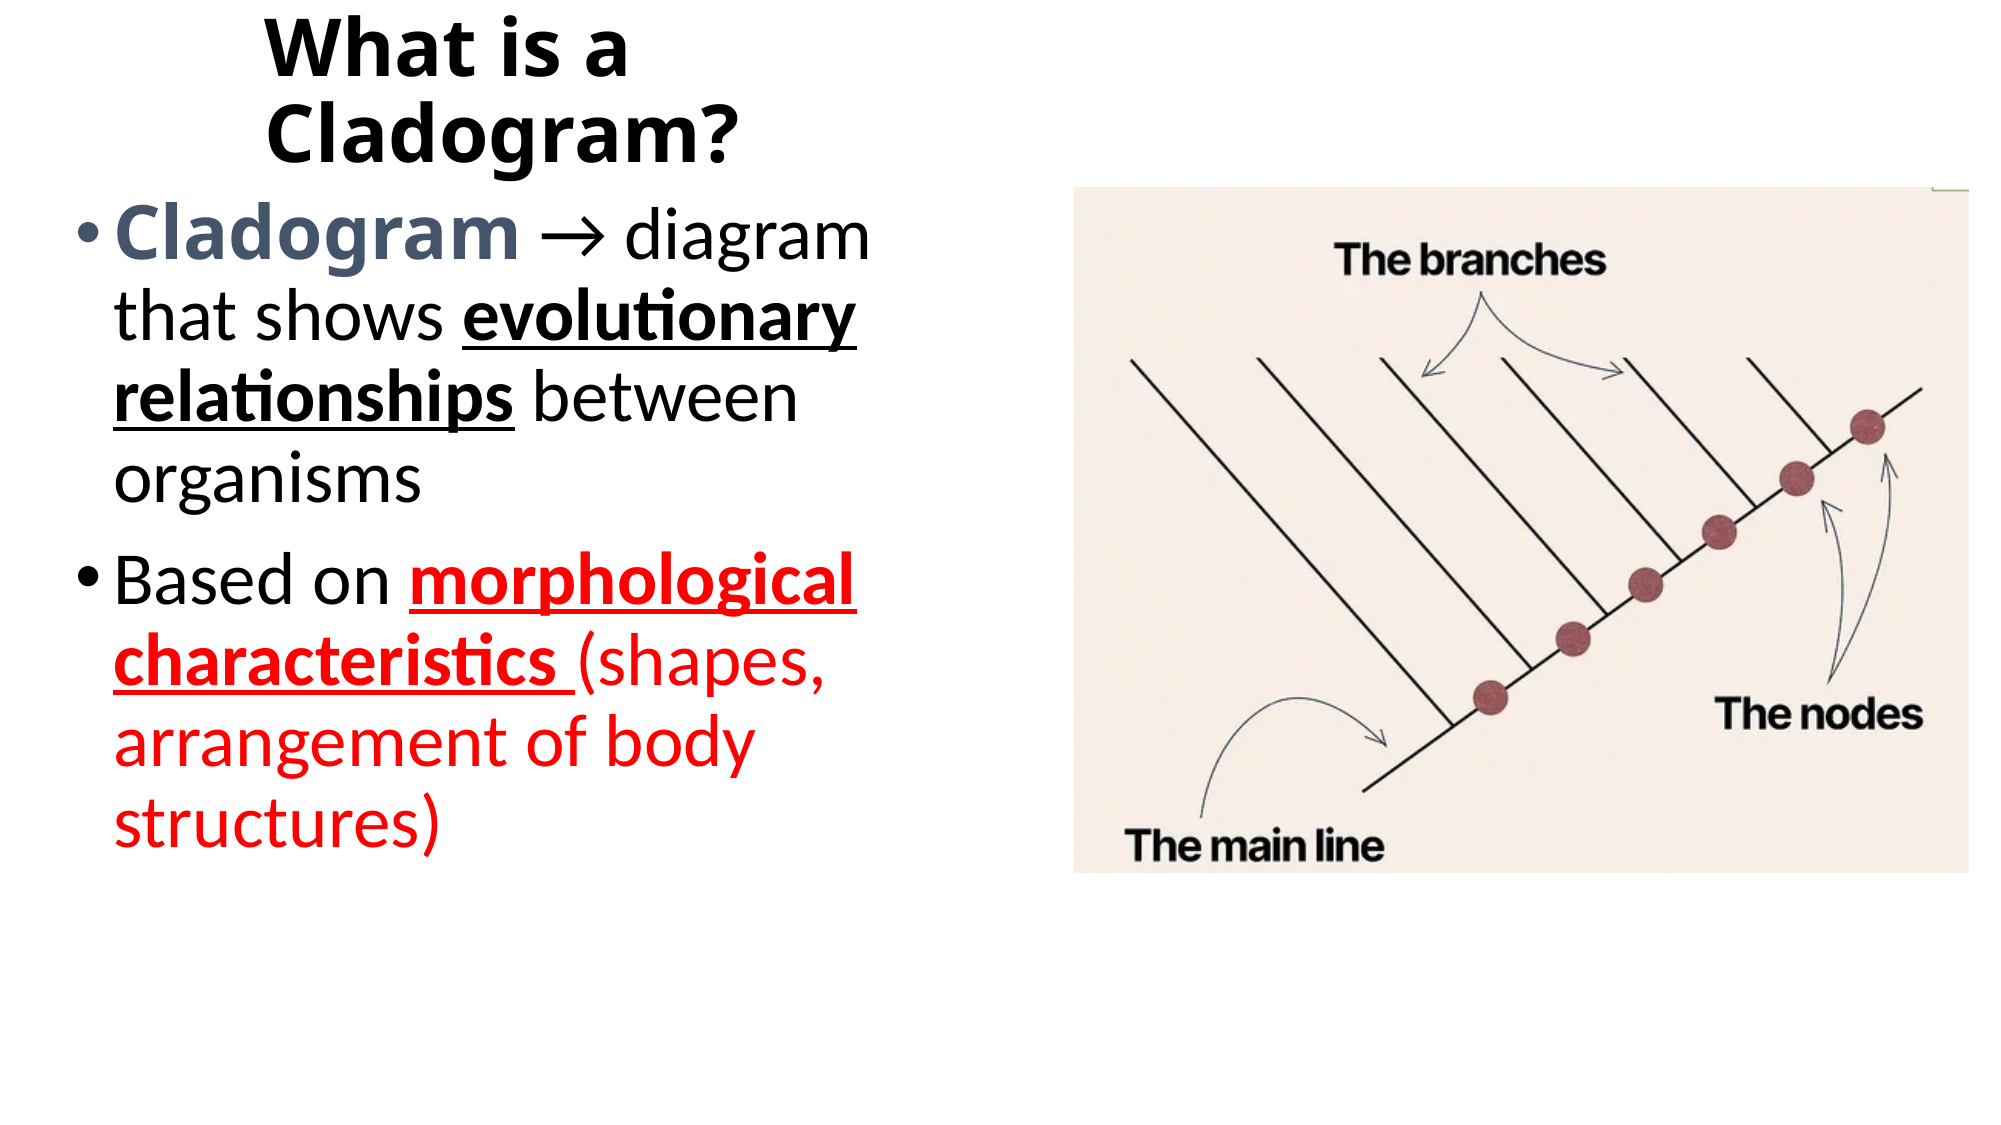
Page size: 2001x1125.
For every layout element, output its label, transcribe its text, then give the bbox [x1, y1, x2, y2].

title What is a Cladogram? [249, 0, 988, 188]
picture [1074, 187, 1969, 873]
list Cladogram → diagram that shows evolutionary relationships between organisms Based on morphological characteristics (shapes, arrangement of body structures) [60, 187, 925, 1088]
